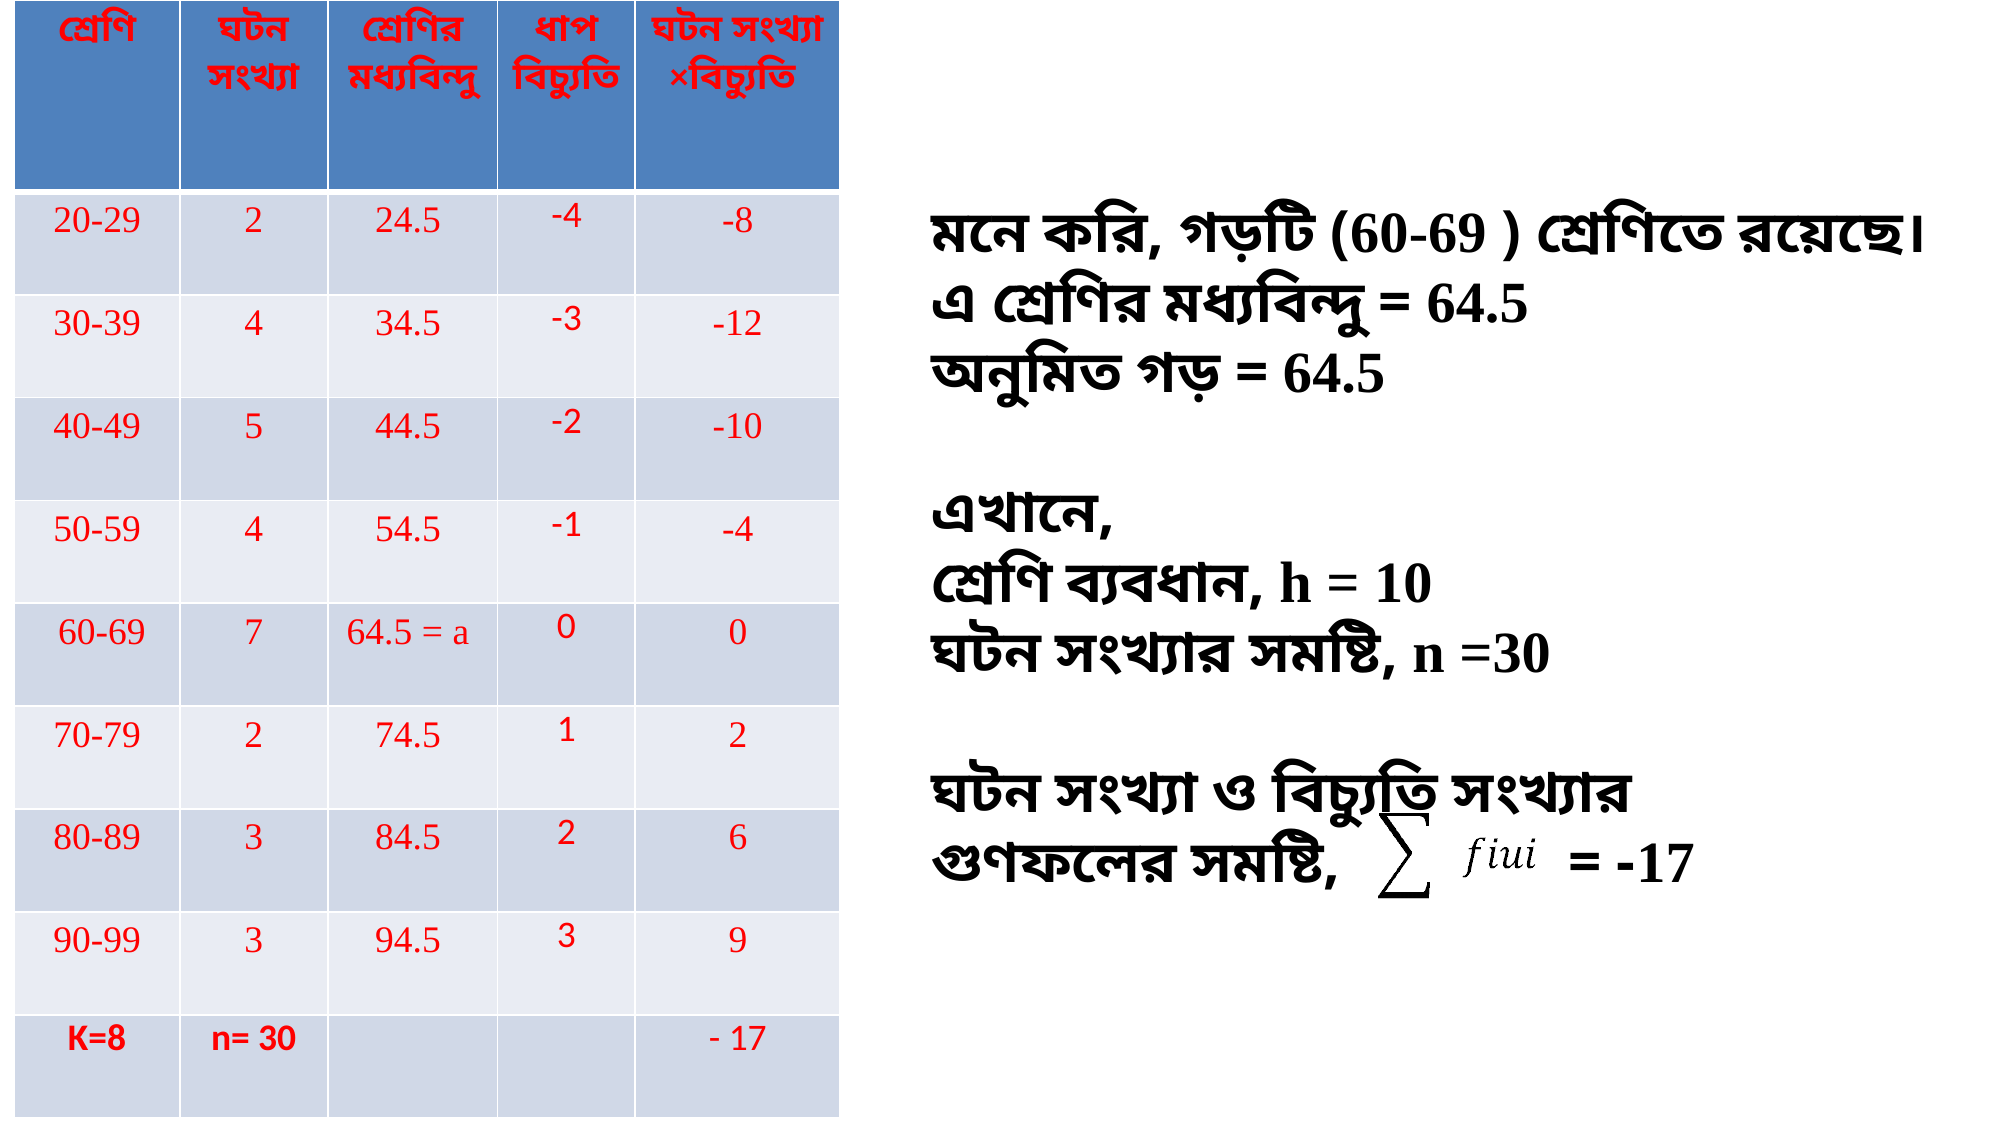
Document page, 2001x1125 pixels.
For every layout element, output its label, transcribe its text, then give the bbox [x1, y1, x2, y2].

table_cell 40-49 [15, 398, 179, 500]
table_cell 20-29 [15, 195, 179, 294]
table_cell 34.5 [329, 296, 497, 397]
table_cell -4 [636, 501, 839, 602]
table_cell 80-89 [15, 810, 179, 911]
table_header ঘটন সংখ্যা [181, 1, 327, 189]
table_cell -4 [498, 195, 634, 294]
table_cell 54.5 [329, 501, 497, 602]
table_header শ্রেণি [15, 1, 179, 189]
table_cell 3 [181, 913, 327, 1014]
table_cell 4 [181, 501, 327, 602]
table_cell 90-99 [15, 913, 179, 1014]
table_cell 2 [636, 707, 839, 808]
table_cell 5 [181, 398, 327, 500]
table_cell -10 [636, 398, 839, 500]
table_cell -3 [498, 296, 634, 397]
table_cell 30-39 [15, 296, 179, 397]
table_cell [498, 1016, 634, 1117]
table_cell 2 [181, 195, 327, 294]
table_cell 24.5 [329, 195, 497, 294]
table_cell 84.5 [329, 810, 497, 911]
table_cell 7 [181, 604, 327, 705]
table_cell -2 [498, 398, 634, 500]
table_cell 50-59 [15, 501, 179, 602]
table_cell 2 [181, 707, 327, 808]
table_cell 44.5 [329, 398, 497, 500]
table_cell 70-79 [15, 707, 179, 808]
table_cell [329, 1016, 497, 1117]
table_cell 94.5 [329, 913, 497, 1014]
table_cell -12 [636, 296, 839, 397]
table_cell -8 [636, 195, 839, 294]
table_cell 60-69 [15, 604, 179, 705]
table_cell - 17 [636, 1016, 839, 1117]
table_header ধাপ বিচ্যুতি [498, 1, 634, 189]
table_cell 4 [181, 296, 327, 397]
table_cell n= 30 [181, 1016, 327, 1117]
table_cell -1 [498, 501, 634, 602]
picture [1376, 791, 1538, 913]
table_cell 74.5 [329, 707, 497, 808]
table_cell 0 [498, 604, 634, 705]
text_box মনে করি, গড়টি (60-69 ) শ্রেণিতে রয়েছে। এ শ্রেণির মধ্যবিন্দু = 64.5 অনুমিত গড় = 64.5 এখানে, শ্রেণি ব্যবধান, h = 10 ঘটন সংখ্যার সমষ্টি, n =30 ঘটন সংখ্যা ও বিচ্যুতি সংখ্যার গুণফলের সমষ্টি, = -17 [916, 106, 1958, 982]
table_cell K=8 [15, 1016, 179, 1117]
table_cell 0 [636, 604, 839, 705]
table_cell 64.5 = a [329, 604, 497, 705]
table_header ঘটন সংখ্যা ×বিচ্যুতি [636, 1, 839, 189]
table_header শ্রেণির মধ্যবিন্দু [329, 1, 497, 189]
table_cell 2 [498, 810, 634, 911]
table_cell 1 [498, 707, 634, 808]
table_cell 6 [636, 810, 839, 911]
table_cell 9 [636, 913, 839, 1014]
table_cell 3 [181, 810, 327, 911]
table_cell 3 [498, 913, 634, 1014]
